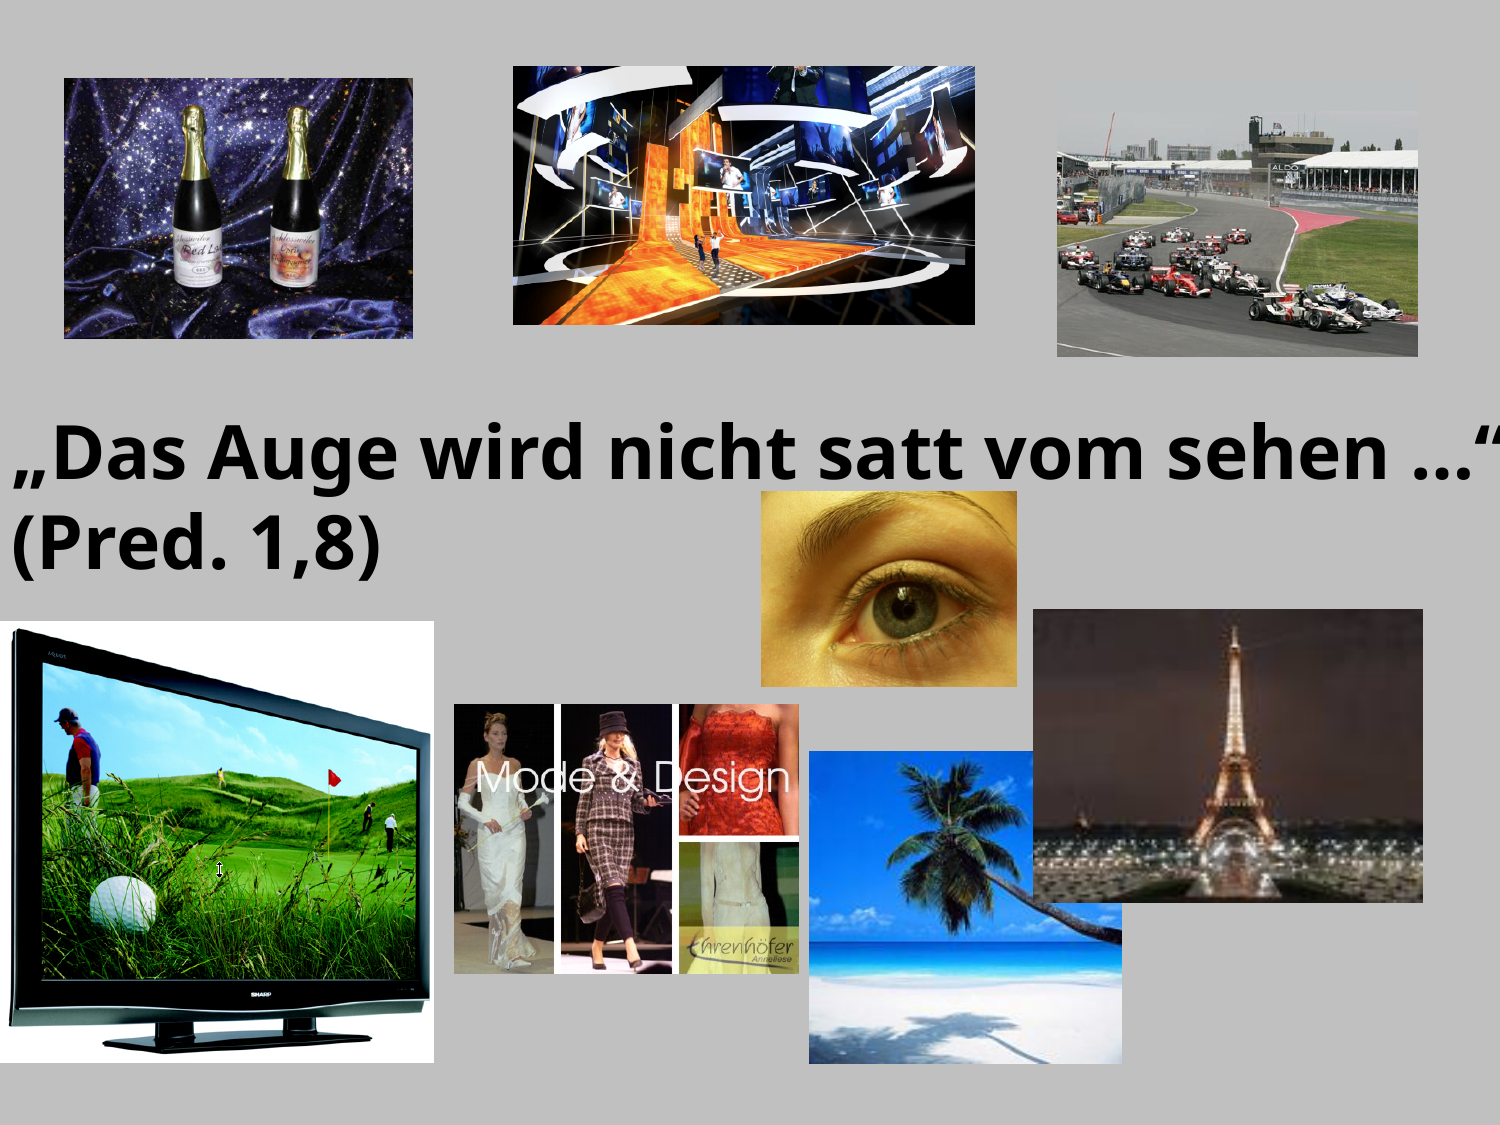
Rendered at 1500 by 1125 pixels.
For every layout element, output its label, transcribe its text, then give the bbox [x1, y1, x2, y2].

picture [808, 609, 1423, 1065]
text_box „Das Auge wird nicht satt vom sehen …“ (Pred. 1,8) [0, 397, 1500, 592]
picture [454, 703, 799, 974]
picture [0, 621, 434, 1063]
picture [64, 77, 413, 339]
picture [1056, 77, 1418, 357]
picture [761, 491, 1018, 688]
picture [513, 66, 975, 325]
